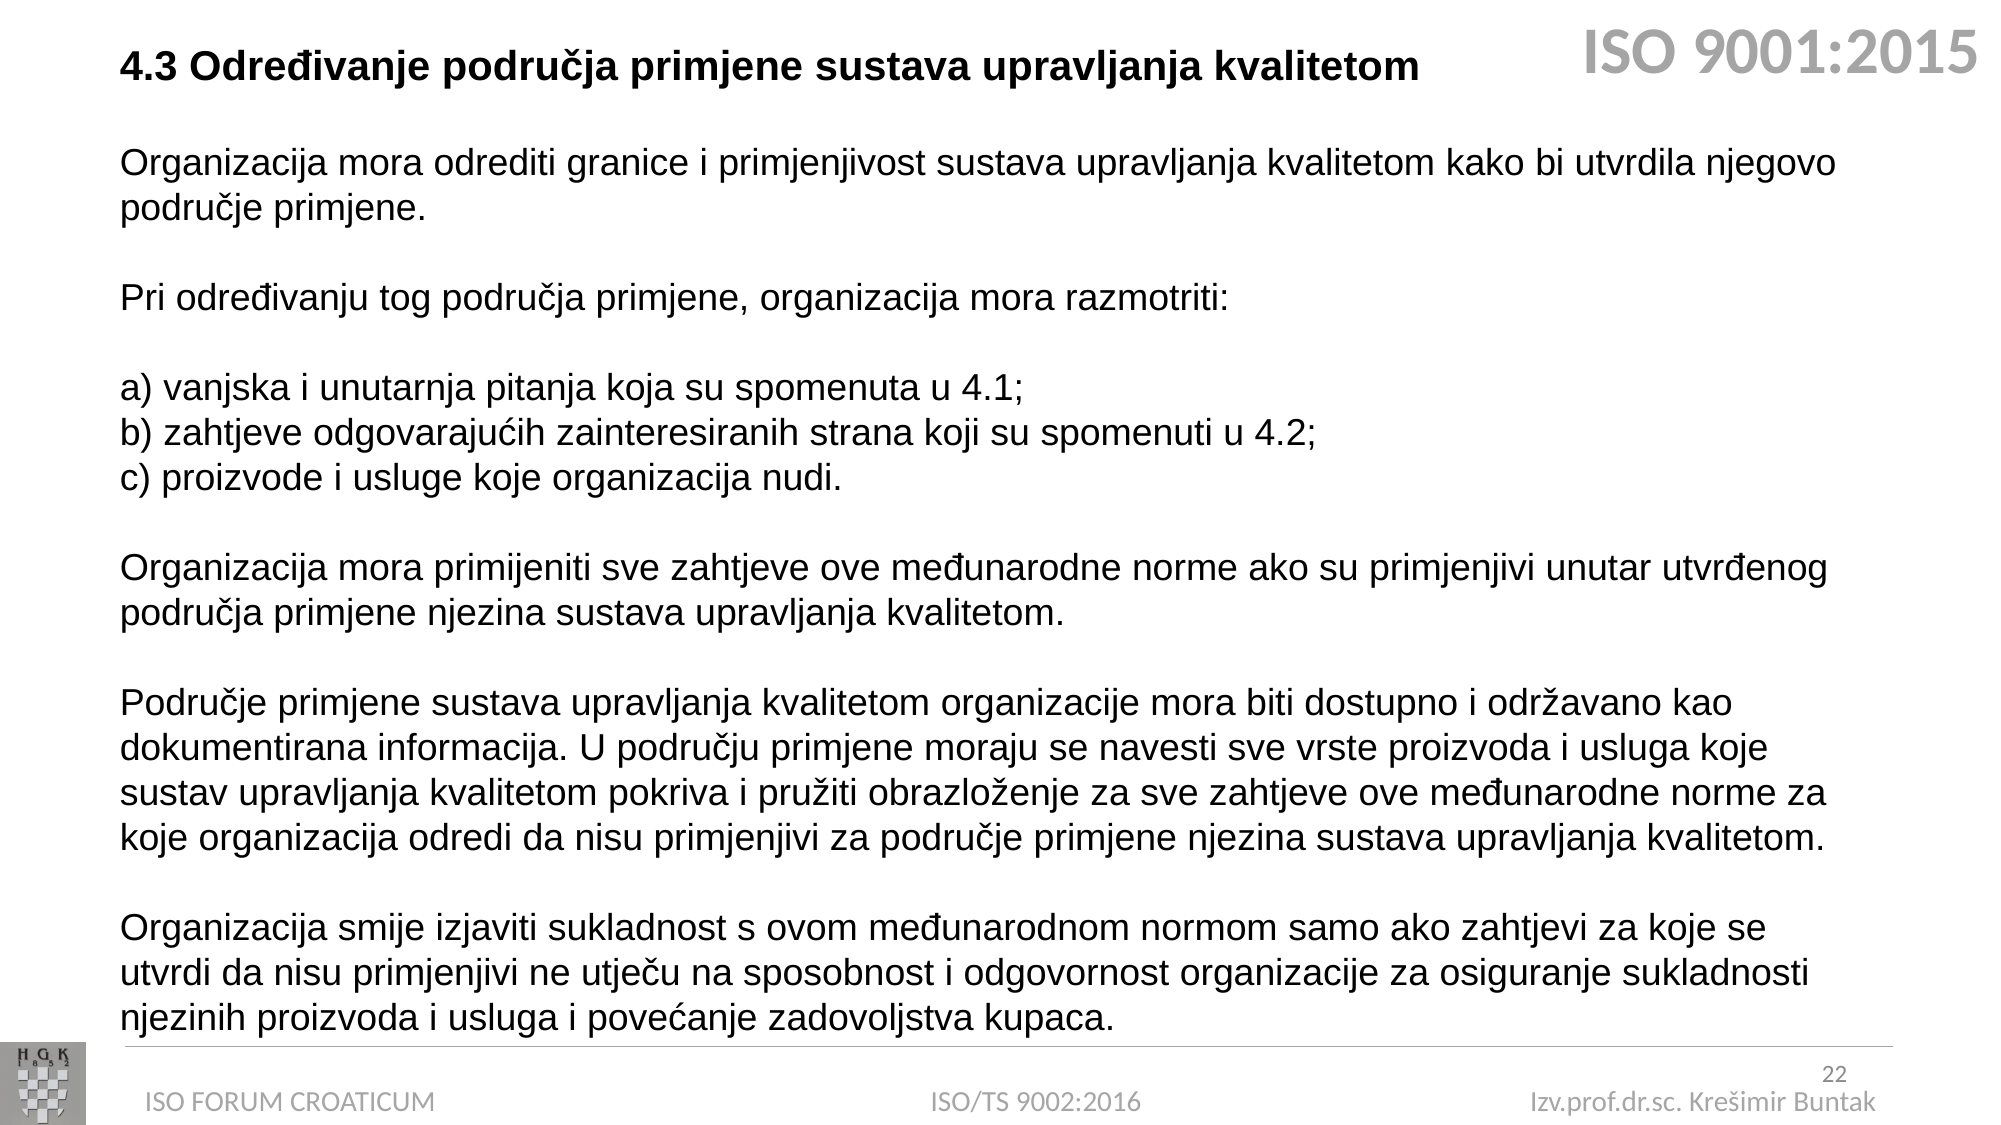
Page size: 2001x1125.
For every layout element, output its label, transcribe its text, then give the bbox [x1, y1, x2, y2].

text_box ISO 9001:2015 [1441, 0, 2000, 95]
text_box Izv.prof.dr.sc. Krešimir Buntak [1515, 1074, 1892, 1125]
text_box ISO FORUM CROATICUM [130, 1074, 451, 1125]
picture [0, 1042, 86, 1125]
text_box 4.3 Određivanje područja primjene sustava upravljanja kvalitetom Organizacija mora odrediti granice i primjenjivost sustava upravljanja kvalitetom kako bi utvrdila njegovo područje primjene. Pri određivanju tog područja primjene, organizacija mora razmotriti: a) vanjska i unutarnja pitanja koja su spomenuta u 4.1; b) zahtjeve odgovarajućih zainteresiranih strana koji su spomenuti u 4.2; c) proizvode i usluge koje organizacija nudi. Organizacija mora primijeniti sve zahtjeve ove međunarodne norme ako su primjenjivi unutar utvrđenog područja primjene njezina sustava upravljanja kvalitetom. Područje primjene sustava upravljanja kvalitetom organizacije mora biti dostupno i održavano kao dokumentirana informacija. U području primjene moraju se navesti sve vrste proizvoda i usluga koje sustav upravljanja kvalitetom pokriva i pružiti obrazloženje za sve zahtjeve ove međunarodne norme za koje organizacija odredi da nisu primjenjivi za područje primjene njezina sustava upravljanja kvalitetom. Organizacija smije izjaviti sukladnost s ovom međunarodnom normom samo ako zahtjevi za koje se utvrdi da nisu primjenjivi ne utječu na sposobnost i odgovornost organizacije za osiguranje sukladnosti njezinih proizvoda i usluga i povećanje zadovoljstva kupaca. [105, 30, 1873, 1046]
slide_number 22 [1412, 1047, 1863, 1103]
text_box ISO/TS 9002:2016 [915, 1074, 1157, 1125]
